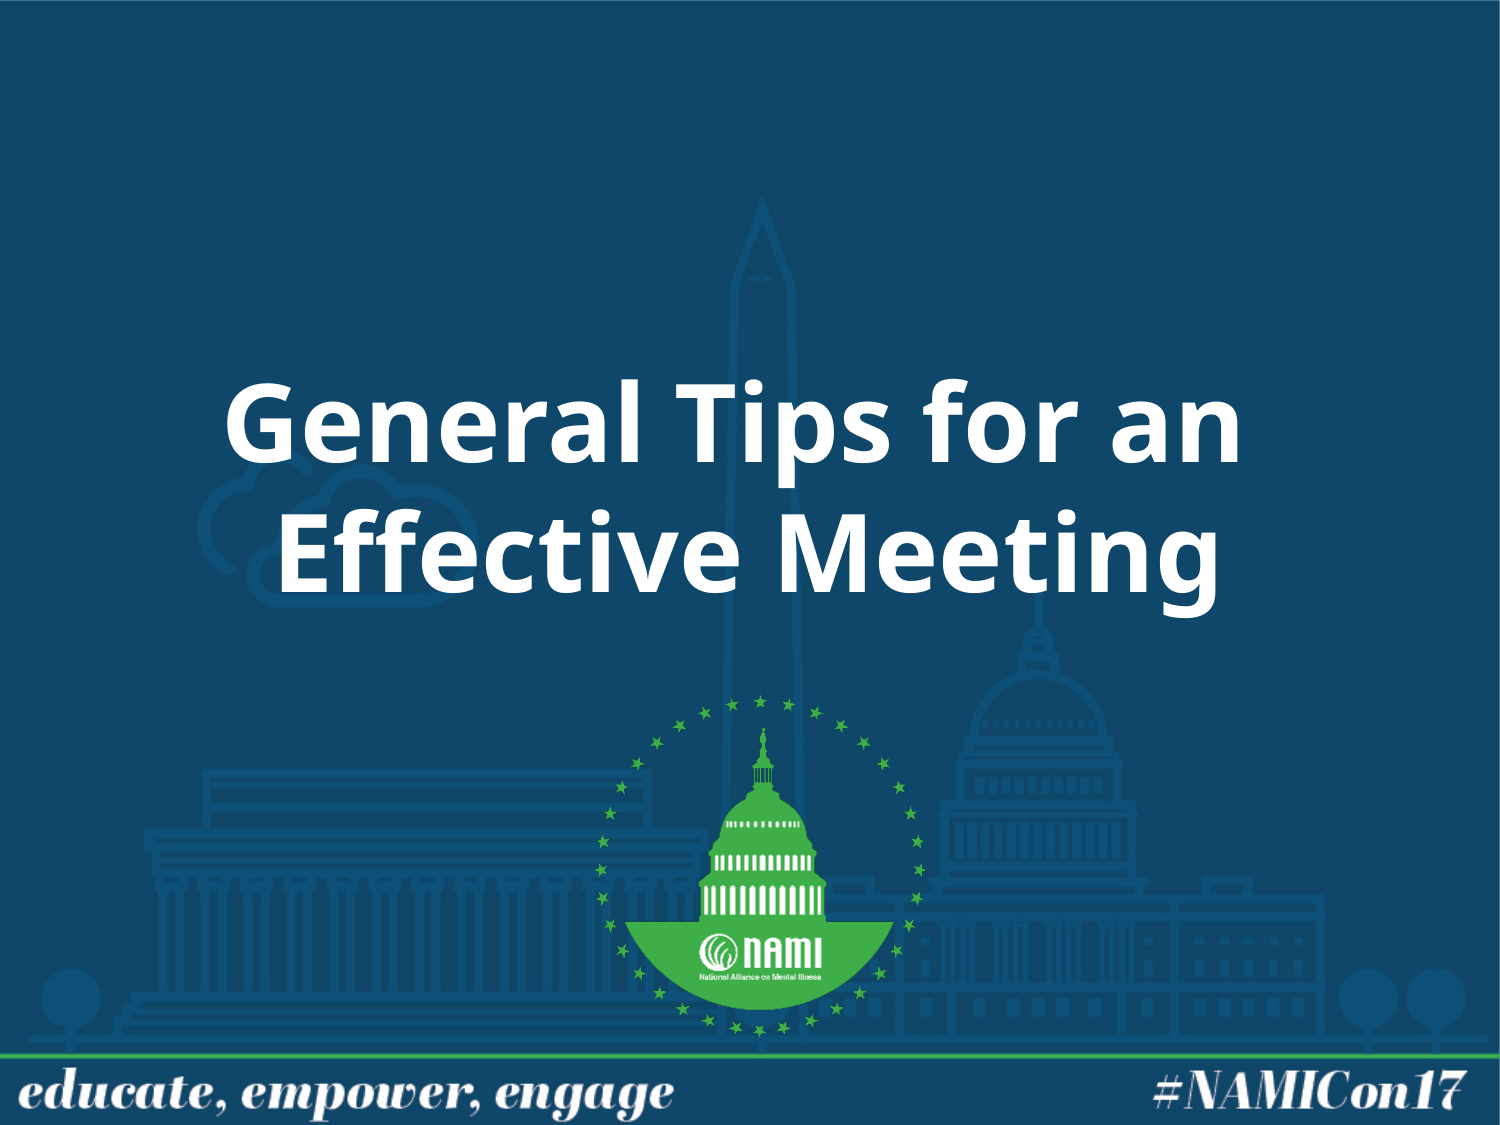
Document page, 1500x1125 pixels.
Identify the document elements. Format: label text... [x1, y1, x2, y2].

picture [0, 0, 1500, 1125]
title General Tips for an Effective Meeting [31, 344, 1466, 624]
